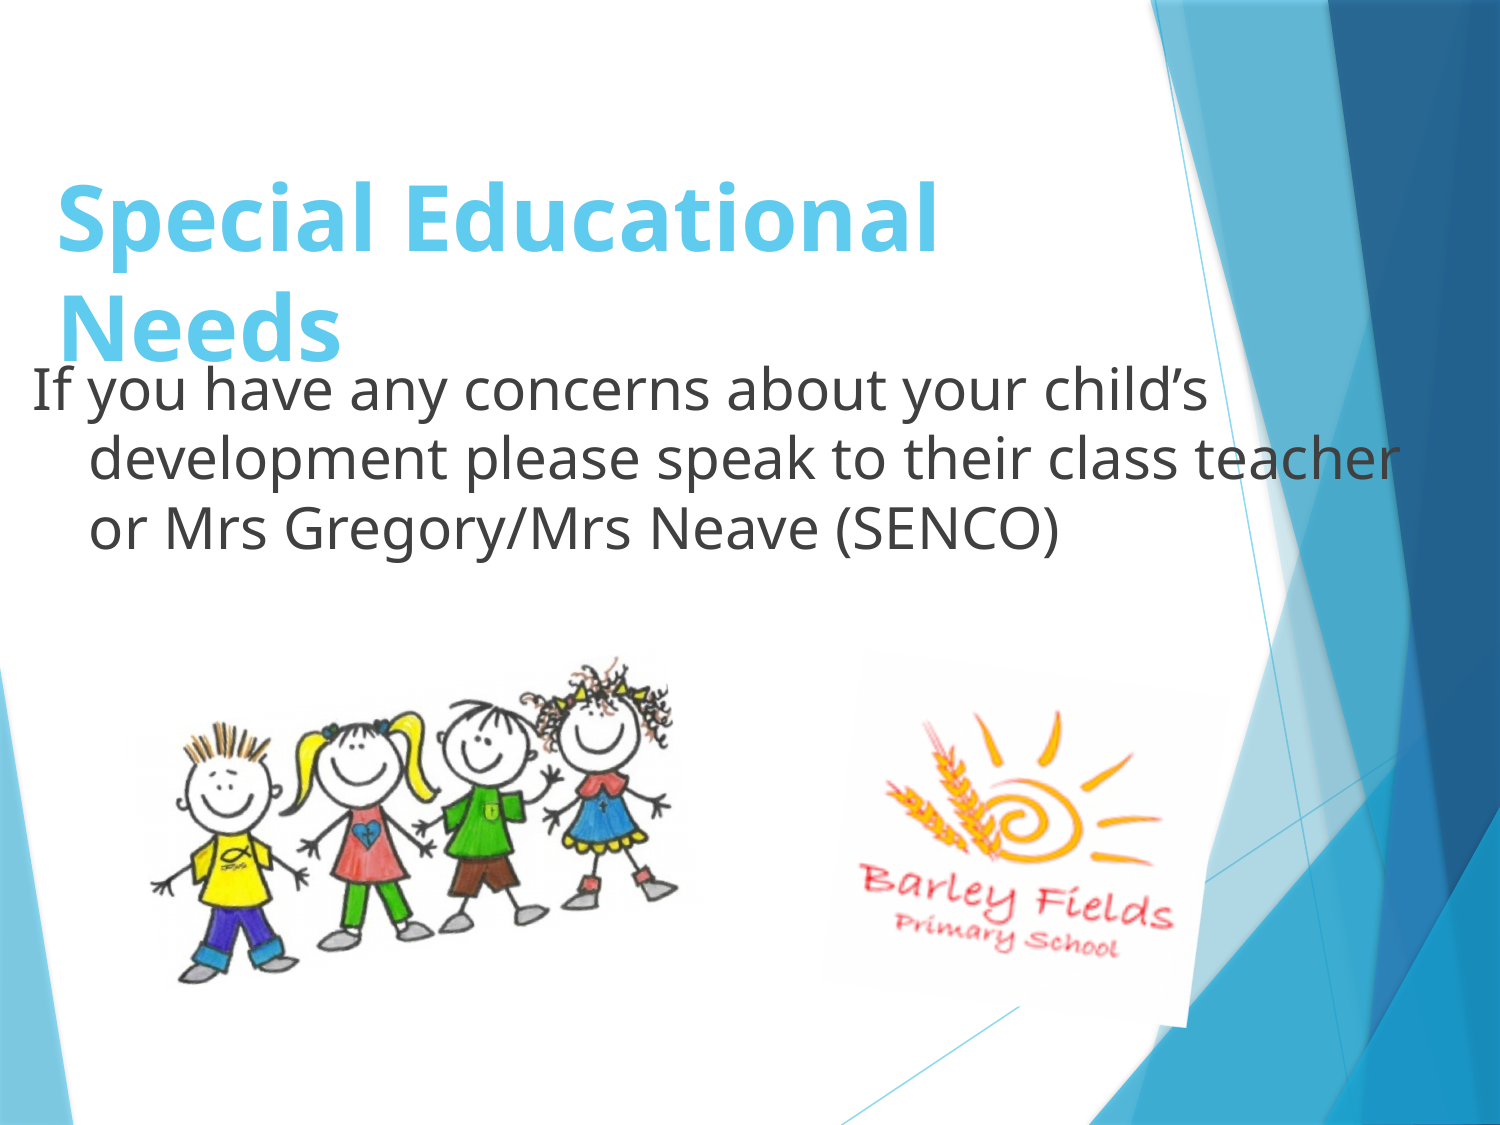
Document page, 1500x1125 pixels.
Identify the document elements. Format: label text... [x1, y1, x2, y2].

picture [124, 647, 703, 992]
list If you have any concerns about your child’s development please speak to their class teacher or Mrs Gregory/Mrs Neave (SENCO) [17, 72, 1430, 979]
picture [822, 651, 1228, 1027]
